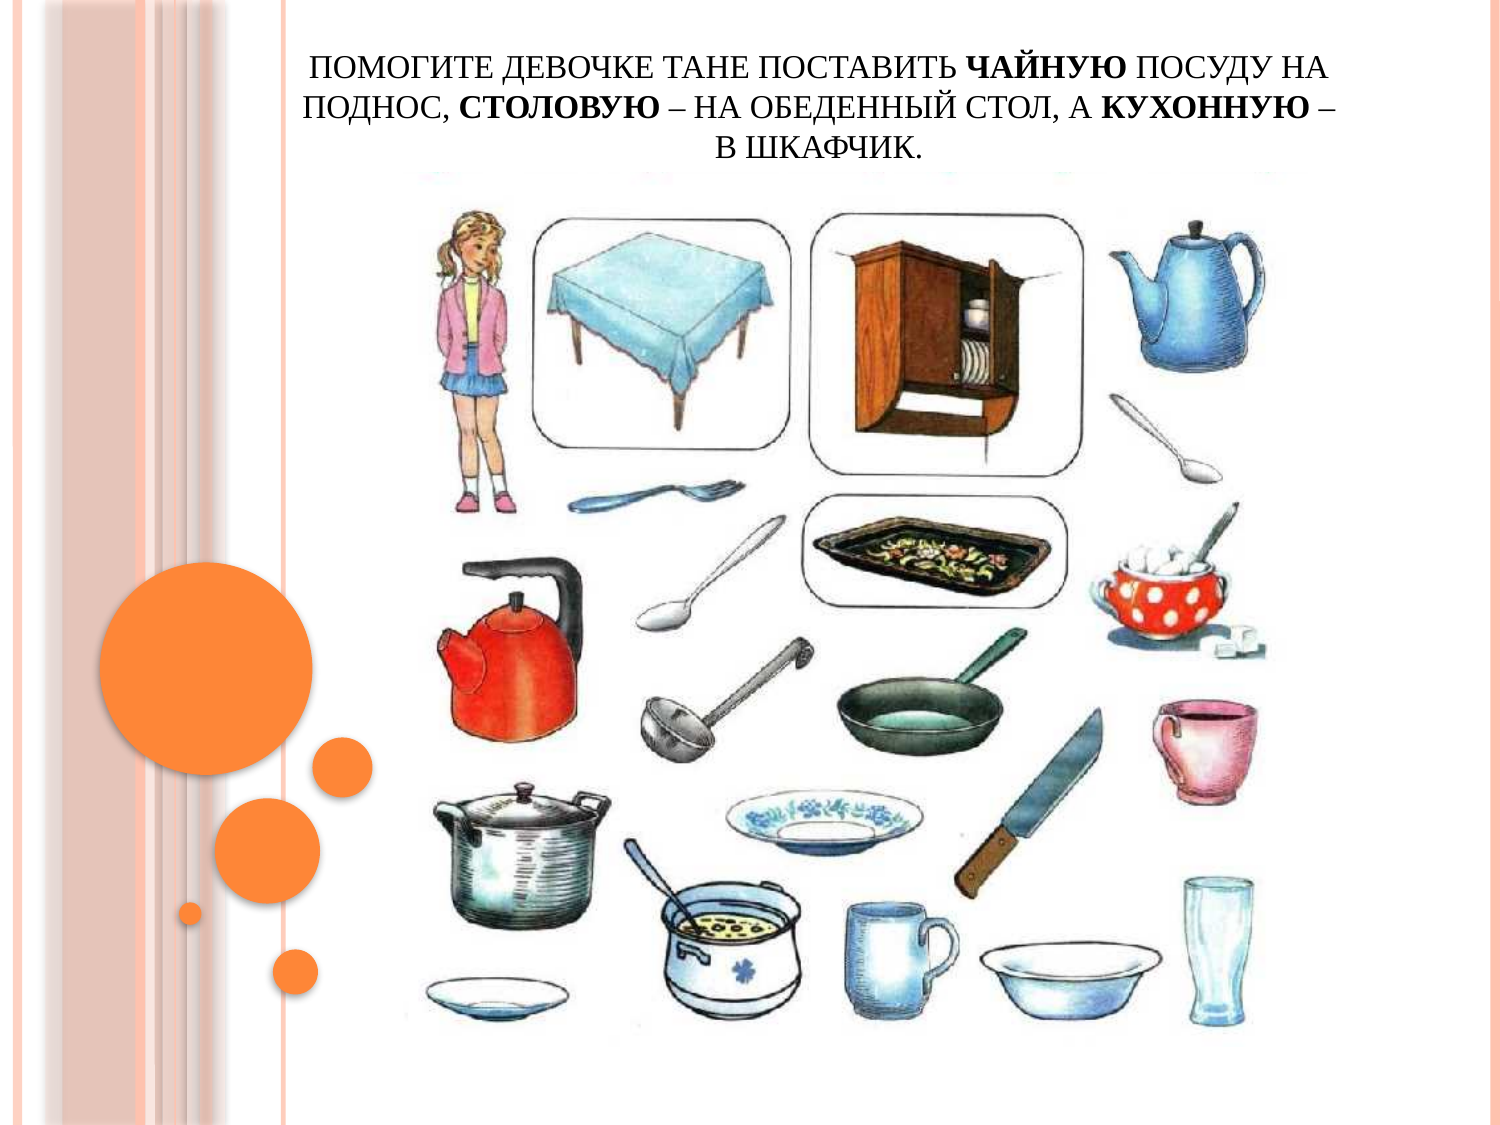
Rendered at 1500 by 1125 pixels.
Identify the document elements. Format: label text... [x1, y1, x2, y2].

title Помогите девочке Тане поставить чайную посуду на поднос, столовую – на обеденный стол, а кухонную – в шкафчик. [277, 30, 1361, 173]
picture [403, 172, 1308, 1048]
